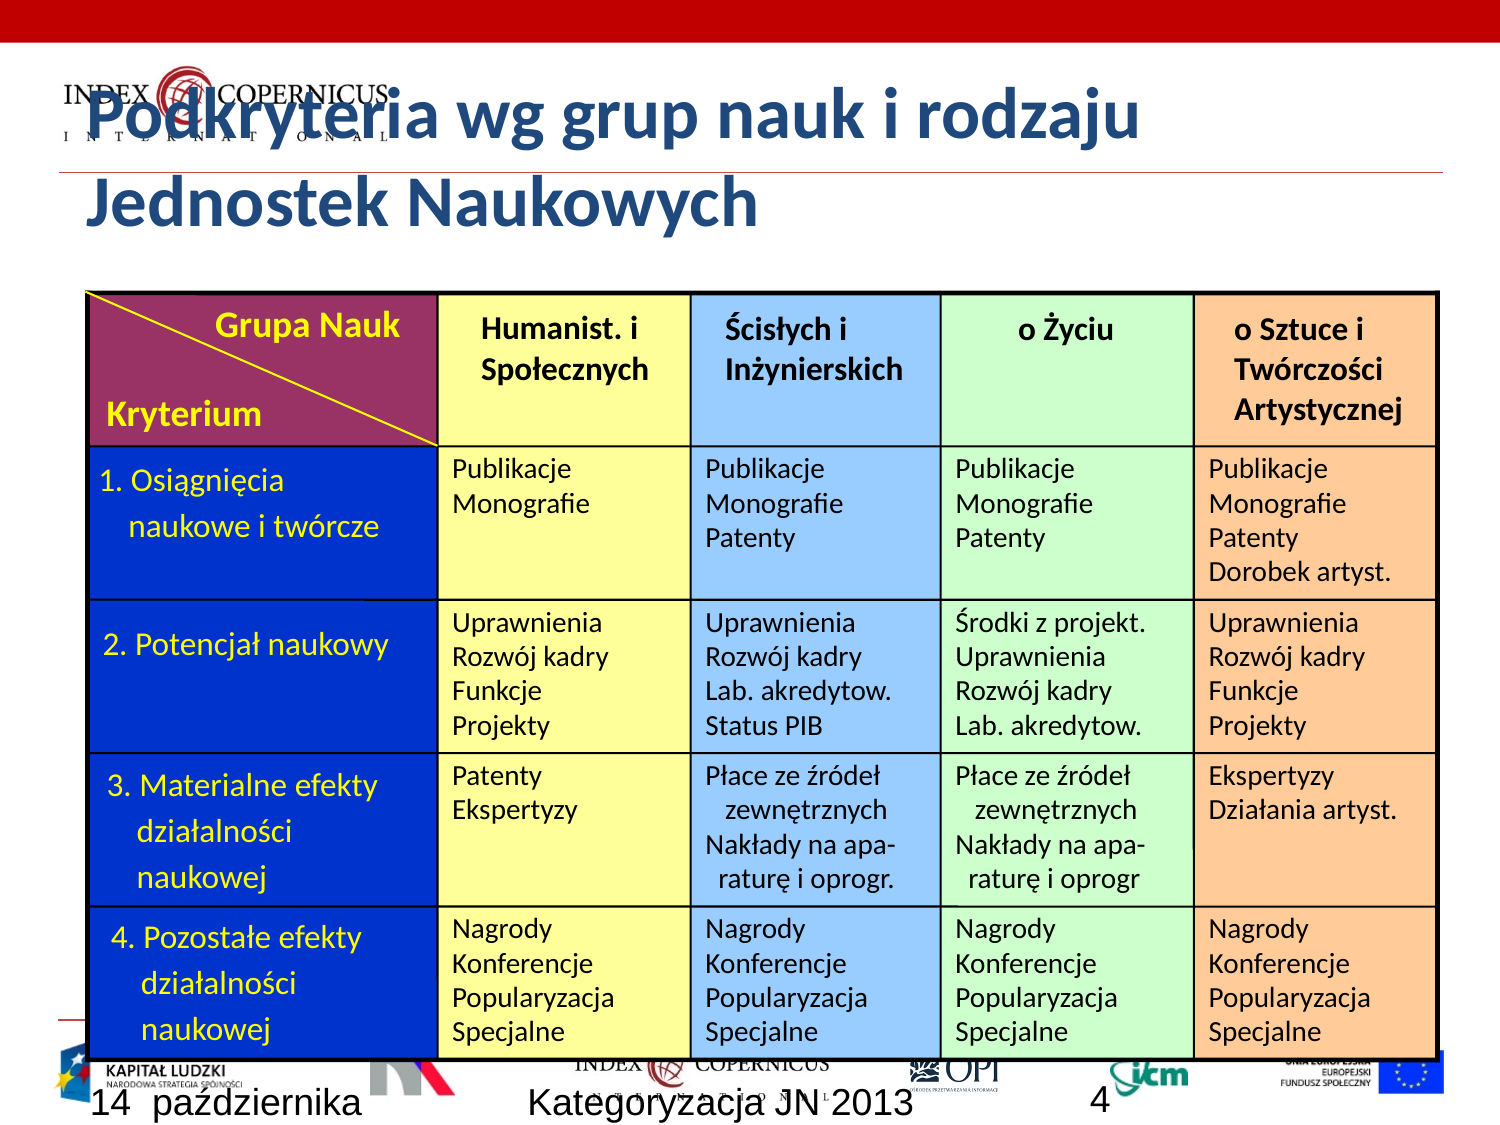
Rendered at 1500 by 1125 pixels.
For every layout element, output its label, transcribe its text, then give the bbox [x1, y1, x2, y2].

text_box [85, 291, 1438, 1061]
footer Kategoryzacja JN 2013 [512, 1070, 988, 1115]
slide_number 14 października 2013 [75, 1070, 425, 1112]
picture [53, 1036, 242, 1108]
picture [1281, 1034, 1444, 1110]
picture [370, 1063, 455, 1113]
text_box Podkryteria wg grup nauk i rodzaju Jednostek Naukowych [71, 66, 1269, 249]
slide_number 4 [1074, 1068, 1425, 1117]
picture [571, 1063, 833, 1070]
picture [59, 60, 393, 147]
picture [909, 1063, 998, 1107]
picture [1110, 1063, 1188, 1067]
